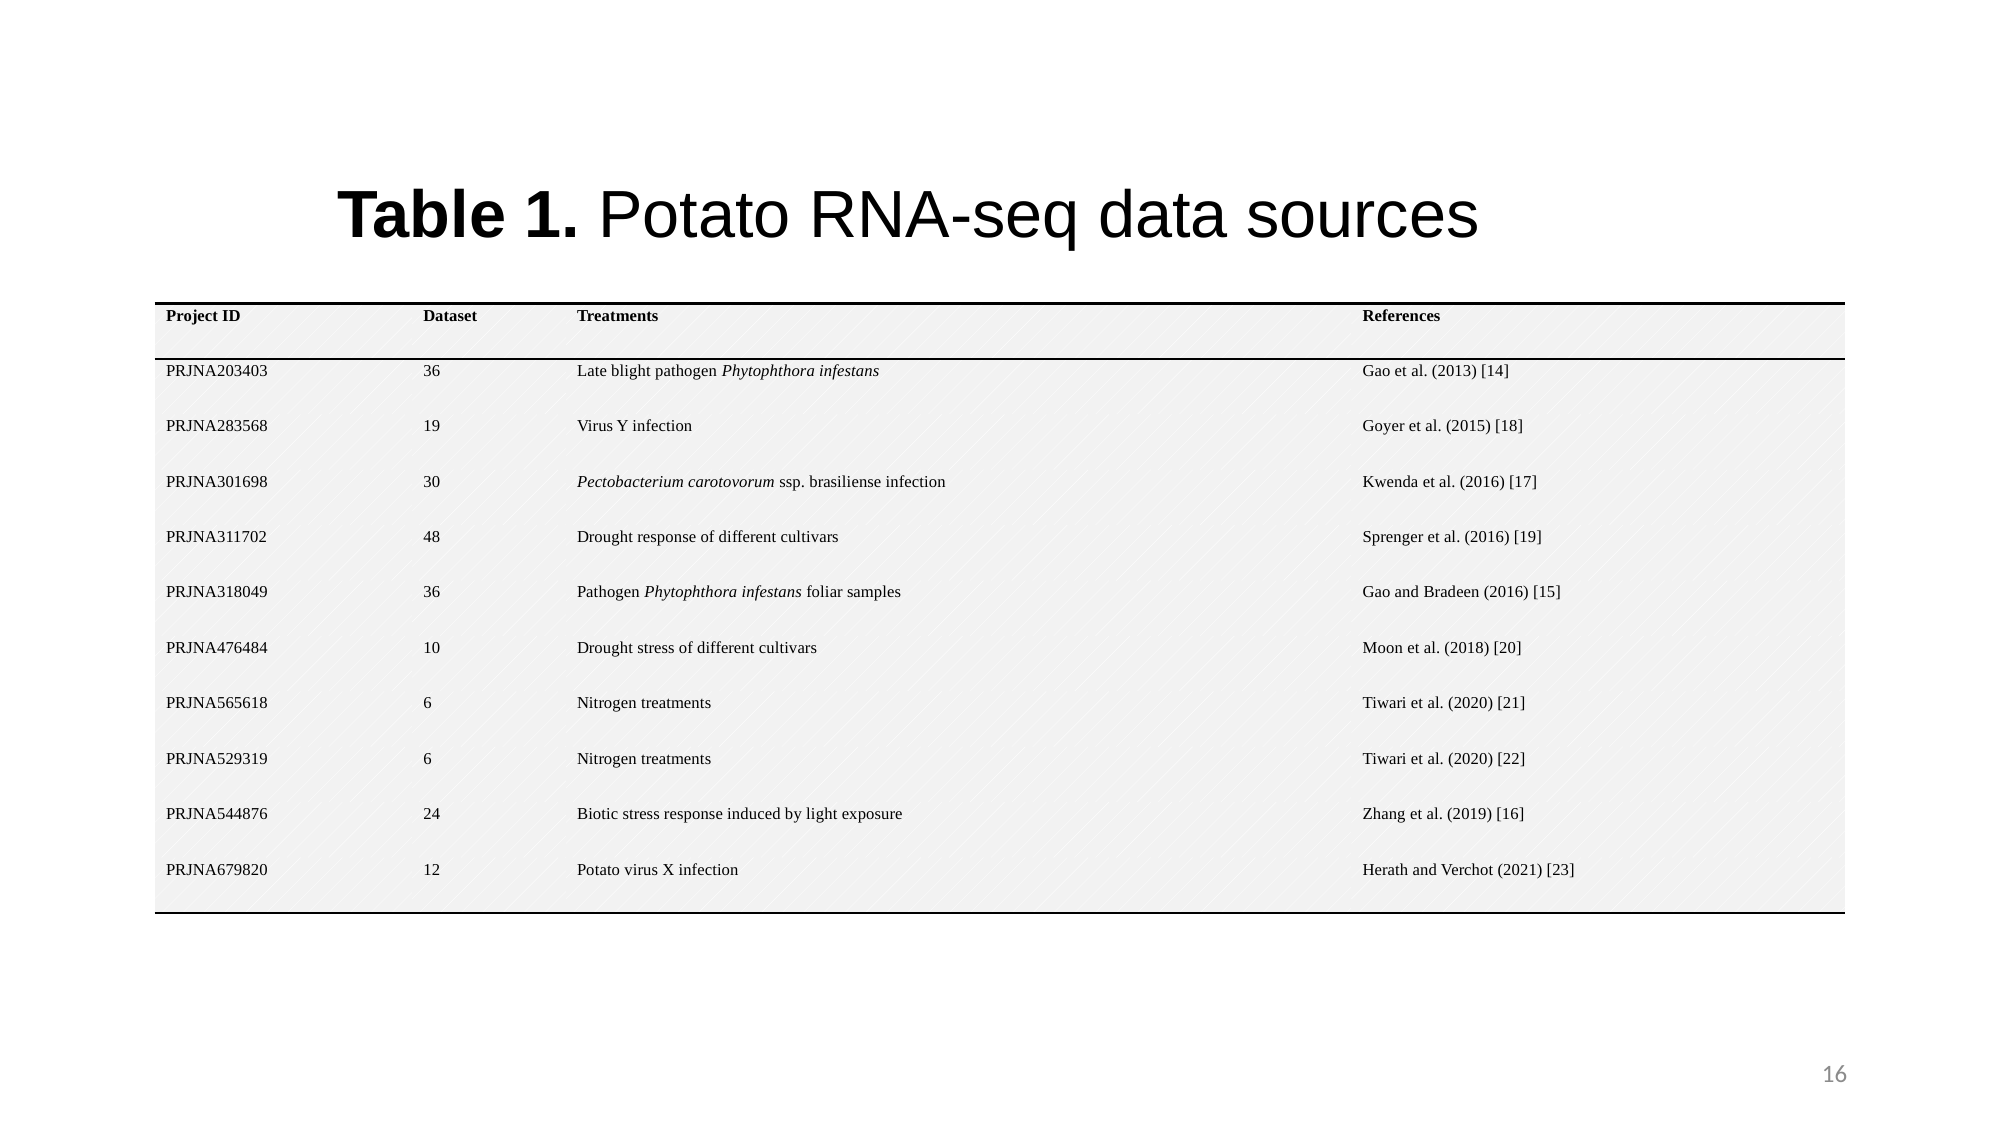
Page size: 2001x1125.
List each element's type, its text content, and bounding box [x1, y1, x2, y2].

table_header Dataset [412, 305, 566, 358]
table_cell Pathogen Phytophthora infestans foliar samples [566, 581, 1351, 636]
table_cell 19 [412, 414, 566, 470]
table_cell 6 [412, 747, 566, 802]
table_cell Moon et al. (2018) [20] [1351, 636, 1845, 691]
table_cell Goyer et al. (2015) [18] [1351, 414, 1845, 470]
table_cell 10 [412, 636, 566, 691]
table_cell PRJNA318049 [155, 581, 412, 636]
table_cell Kwenda et al. (2016) [17] [1351, 470, 1845, 525]
table_cell Drought response of different cultivars [566, 525, 1351, 581]
slide_number 16 [1412, 1042, 1863, 1103]
text_box Table 1. Potato RNA-seq data sources [322, 162, 1496, 303]
table_cell 48 [412, 525, 566, 581]
table_cell Virus Y infection [566, 414, 1351, 470]
table_cell PRJNA476484 [155, 636, 412, 691]
table_cell PRJNA529319 [155, 747, 412, 802]
table_header References [1351, 305, 1845, 358]
table_cell PRJNA203403 [155, 360, 412, 414]
table_cell Herath and Verchot (2021) [23] [1351, 858, 1845, 912]
table_cell Gao et al. (2013) [14] [1351, 360, 1845, 414]
table_cell PRJNA301698 [155, 470, 412, 525]
table_cell Tiwari et al. (2020) [22] [1351, 747, 1845, 802]
table_cell 24 [412, 802, 566, 858]
table_cell Late blight pathogen Phytophthora infestans [566, 360, 1351, 414]
table_cell 6 [412, 691, 566, 747]
table_cell Zhang et al. (2019) [16] [1351, 802, 1845, 858]
table_header Treatments [566, 305, 1351, 358]
table_cell Nitrogen treatments [566, 747, 1351, 802]
table_cell 36 [412, 581, 566, 636]
table_cell Tiwari et al. (2020) [21] [1351, 691, 1845, 747]
table_cell Drought stress of different cultivars [566, 636, 1351, 691]
table_cell Pectobacterium carotovorum ssp. brasiliense infection [566, 470, 1351, 525]
table_header Project ID [155, 305, 412, 358]
table_cell Potato virus X infection [566, 858, 1351, 912]
table_cell PRJNA283568 [155, 414, 412, 470]
table_cell 36 [412, 360, 566, 414]
table_cell Gao and Bradeen (2016) [15] [1351, 581, 1845, 636]
table_cell PRJNA311702 [155, 525, 412, 581]
table_cell Biotic stress response induced by light exposure [566, 802, 1351, 858]
table_cell PRJNA544876 [155, 802, 412, 858]
table_cell PRJNA679820 [155, 858, 412, 912]
table_cell Nitrogen treatments [566, 691, 1351, 747]
table_cell 12 [412, 858, 566, 912]
table_cell PRJNA565618 [155, 691, 412, 747]
table_cell 30 [412, 470, 566, 525]
table_cell Sprenger et al. (2016) [19] [1351, 525, 1845, 581]
